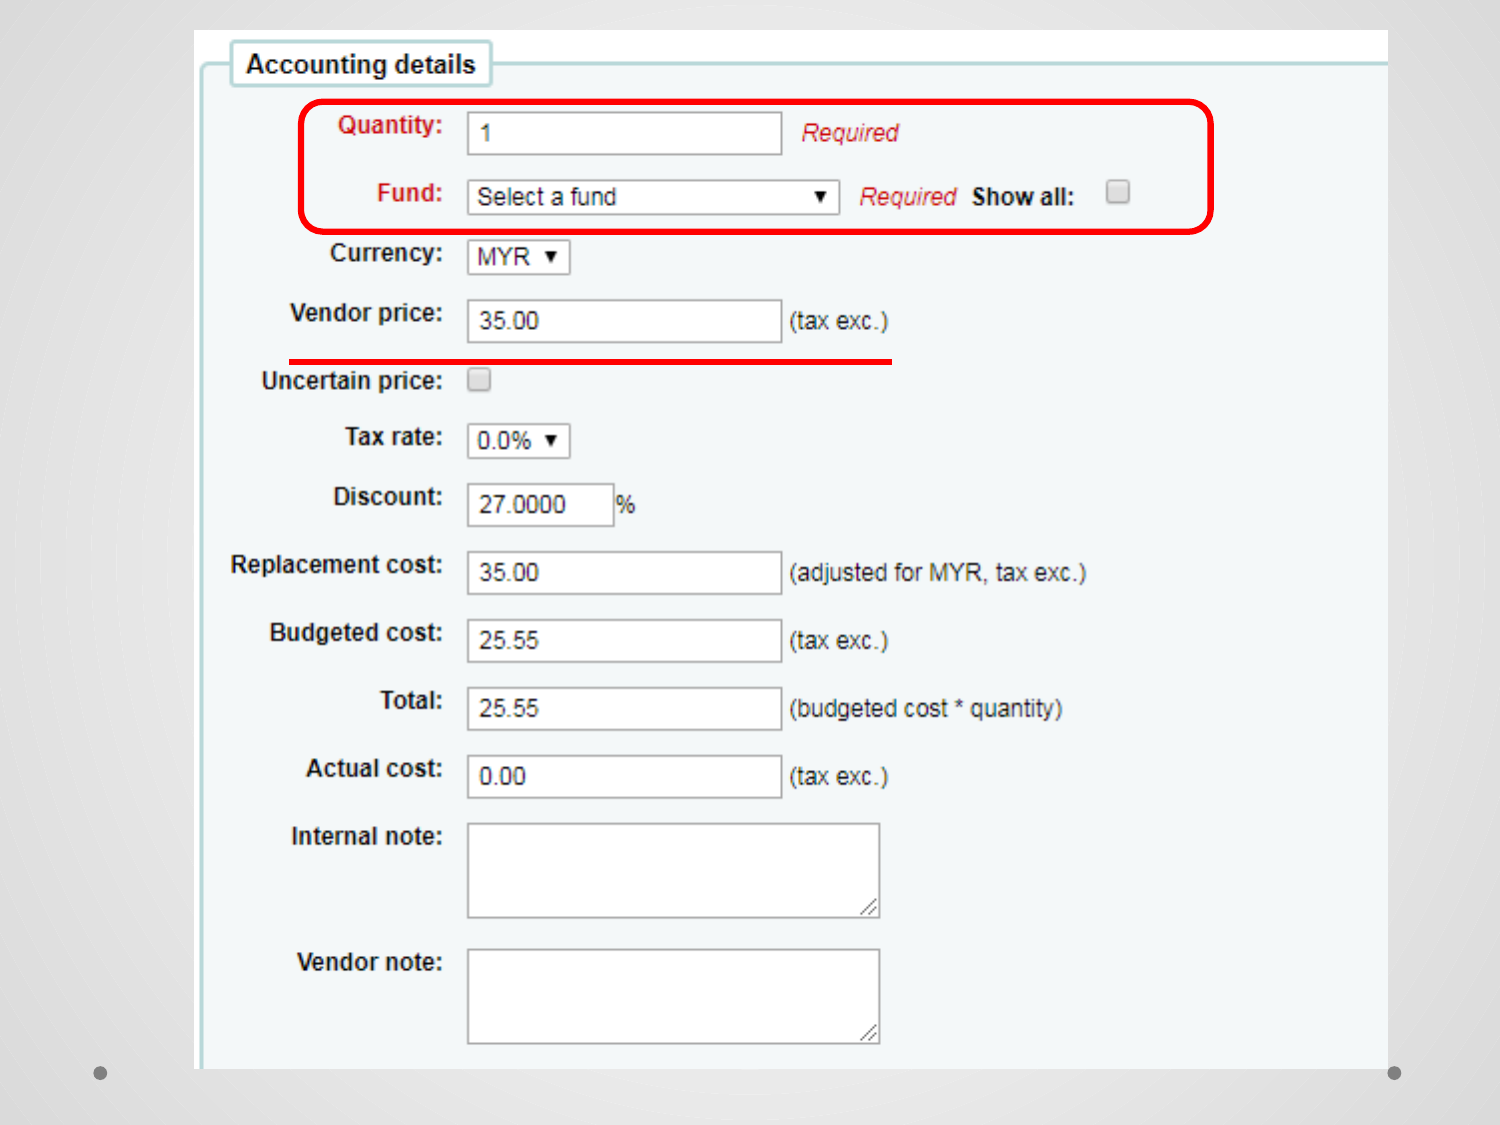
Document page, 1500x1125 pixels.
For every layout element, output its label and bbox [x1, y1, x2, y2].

picture [194, 30, 1389, 1069]
